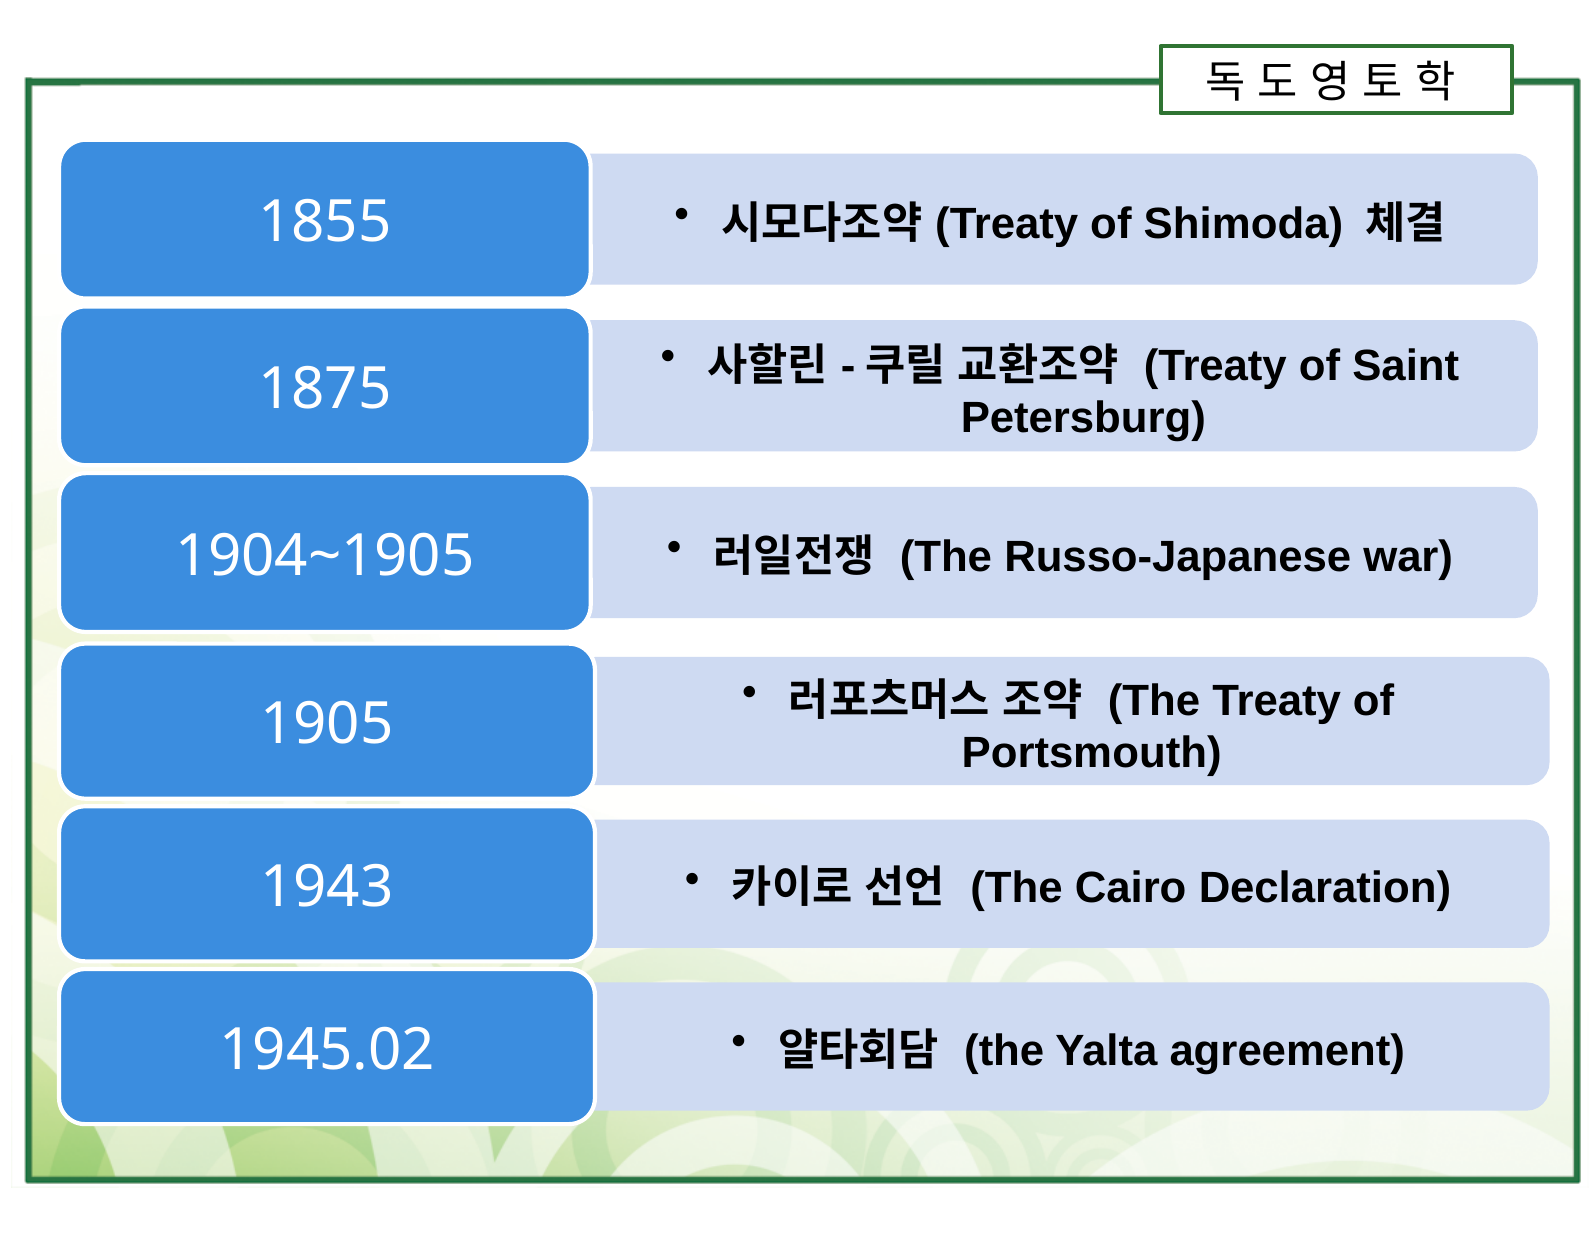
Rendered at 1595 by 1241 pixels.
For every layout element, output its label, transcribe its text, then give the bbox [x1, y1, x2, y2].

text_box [58, 643, 1548, 1125]
picture [11, 68, 1589, 1188]
text_box 독 도 영 토 학 [1160, 45, 1513, 114]
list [58, 139, 1536, 633]
